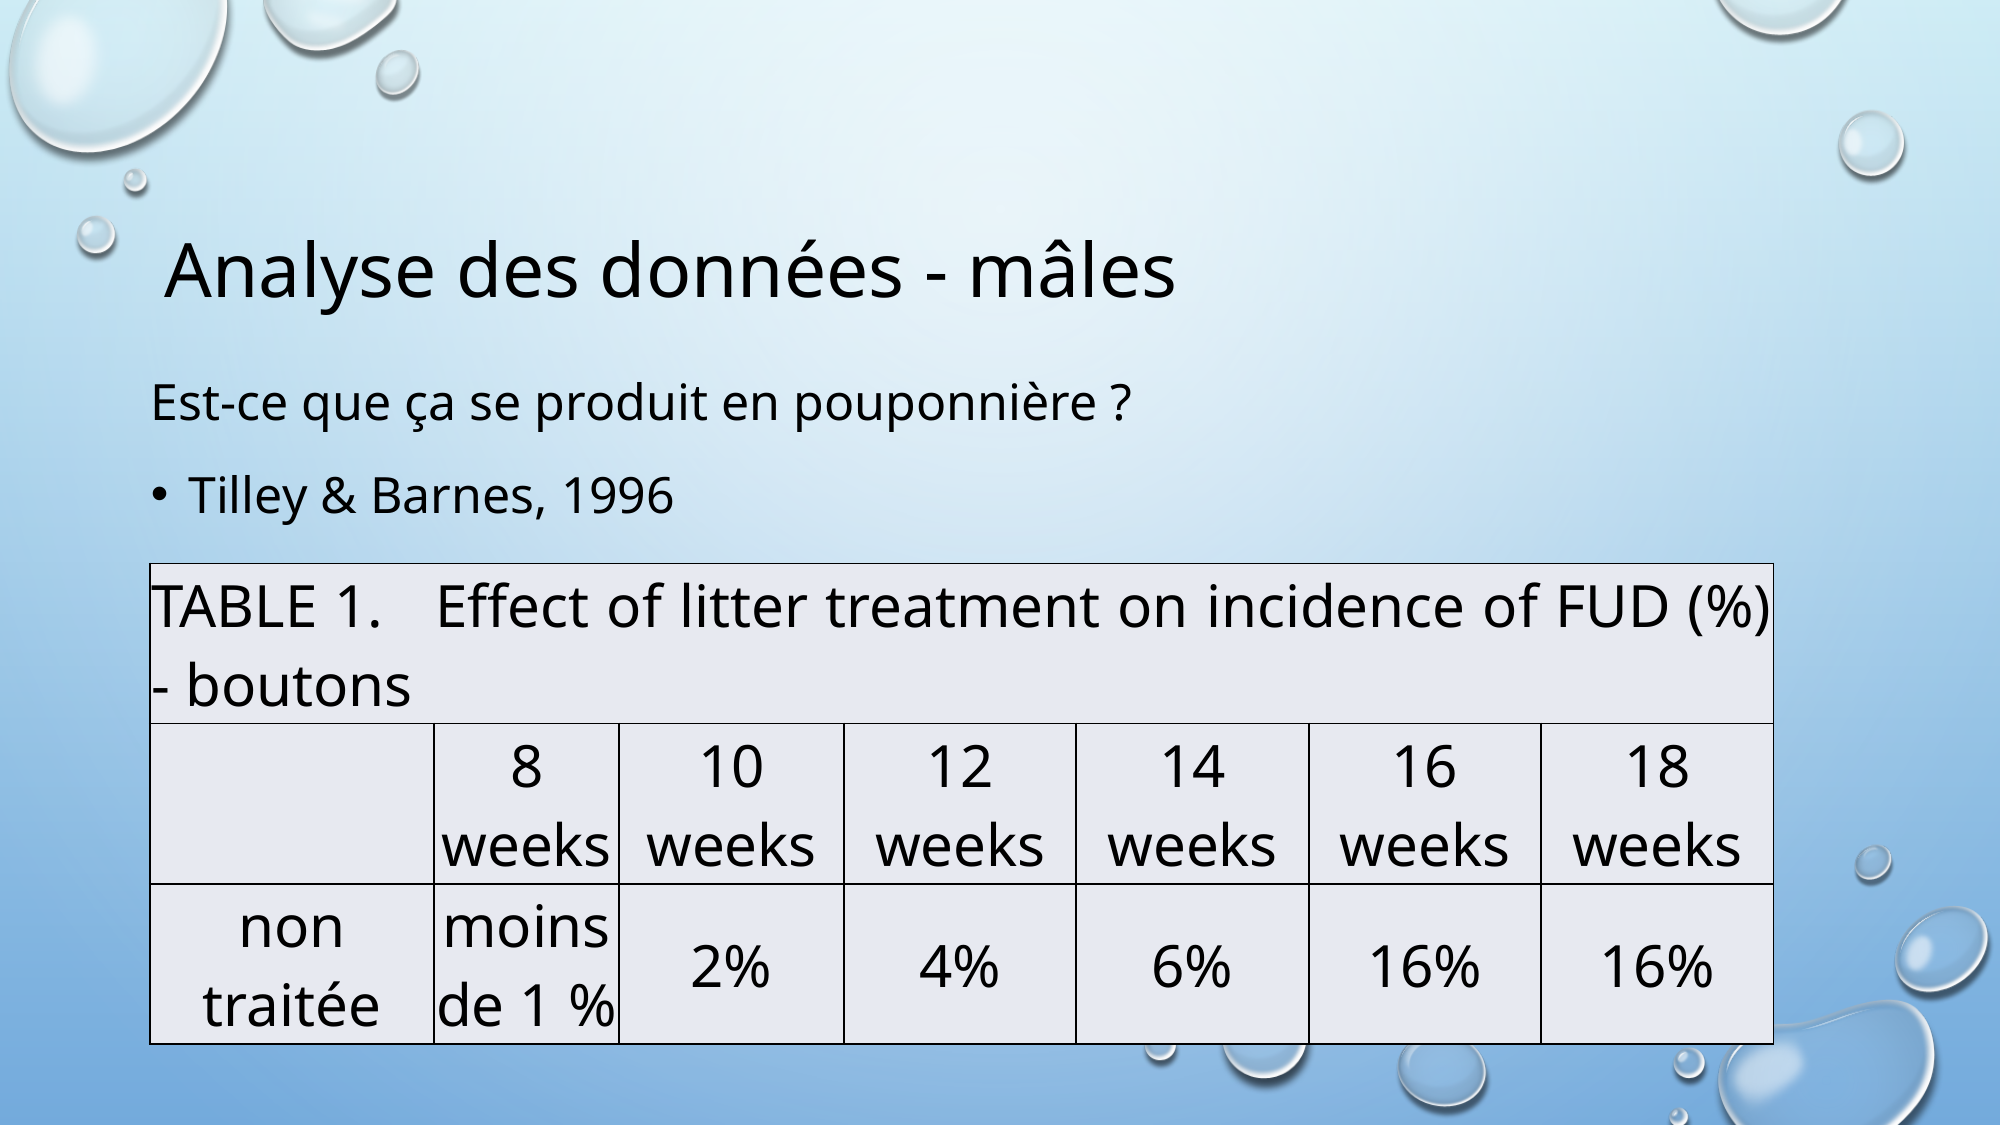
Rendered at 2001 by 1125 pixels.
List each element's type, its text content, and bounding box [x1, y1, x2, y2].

table_cell 10 weeks [620, 724, 843, 883]
table_cell 18 weeks [1542, 724, 1773, 883]
picture [0, 0, 2000, 1125]
table_cell 16% [1542, 885, 1773, 1043]
table_cell 14 weeks [1077, 724, 1308, 883]
list Est-ce que ça se produit en pouponnière ? Tilley & Barnes, 1996 [135, 350, 1939, 582]
table_cell 4% [845, 885, 1075, 1043]
table_header TABLE 1. Effect of litter treatment on incidence of FUD (%) - boutons [151, 564, 1773, 723]
table_cell 2% [620, 885, 843, 1043]
table_cell 12 weeks [845, 724, 1075, 883]
table_cell [151, 724, 433, 883]
table_cell non traitée [151, 885, 433, 1043]
table_cell 6% [1077, 885, 1308, 1043]
table_cell 16% [1310, 885, 1540, 1043]
table_cell moins de 1 % [435, 885, 618, 1043]
table_cell 16 weeks [1310, 724, 1540, 883]
table_cell 8 weeks [435, 724, 618, 883]
title Analyse des données - mâles [149, 101, 1851, 350]
